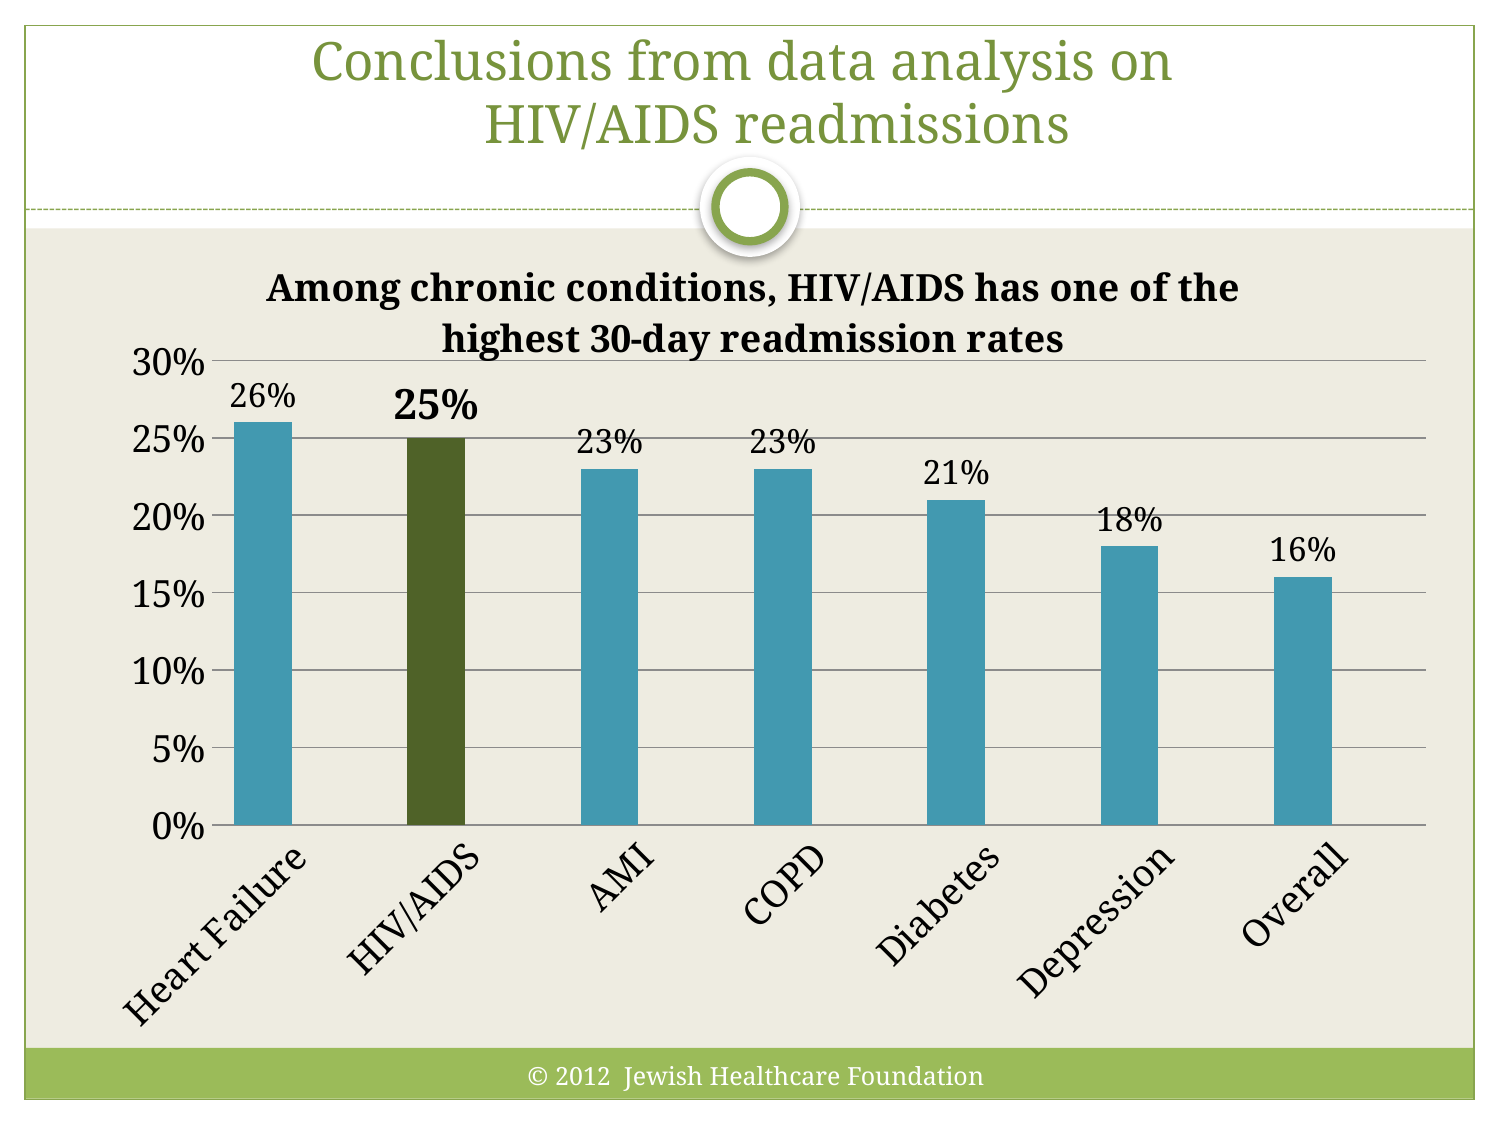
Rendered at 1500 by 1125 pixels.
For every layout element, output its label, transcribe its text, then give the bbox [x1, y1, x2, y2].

title Conclusions from data analysis on HIV/AIDS readmissions [24, 20, 1475, 163]
chart [74, 224, 1433, 1050]
footer © 2012 Jewish Healthcare Foundation [462, 1060, 1050, 1098]
